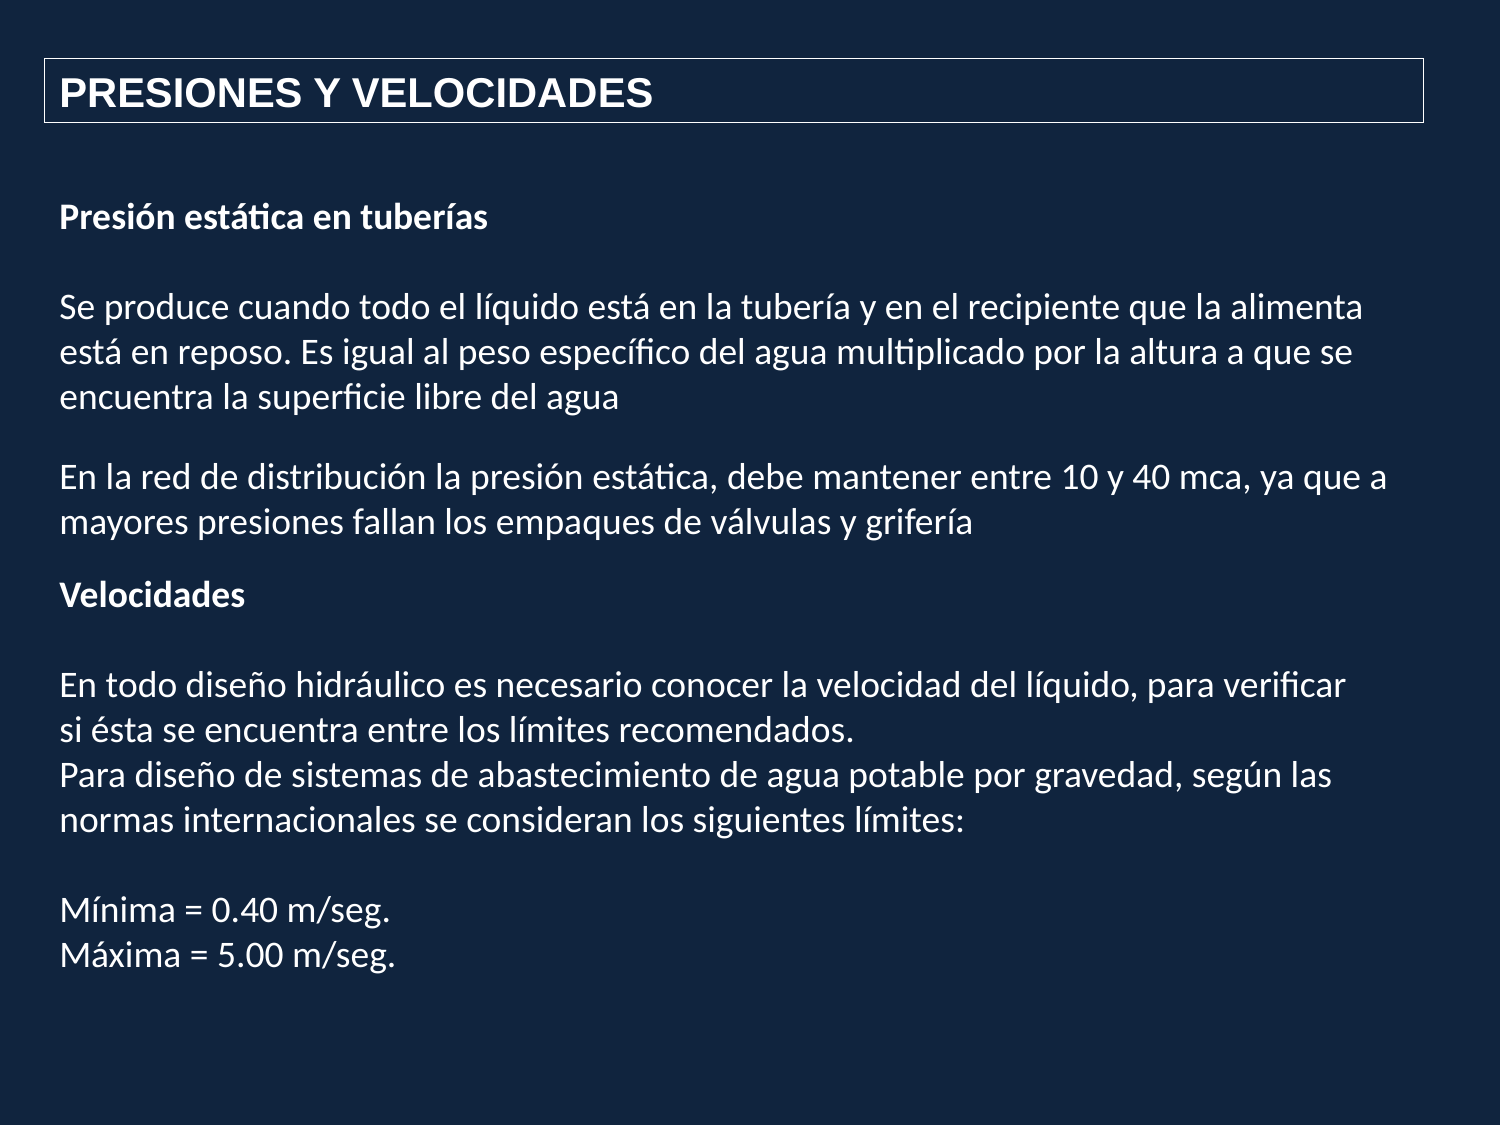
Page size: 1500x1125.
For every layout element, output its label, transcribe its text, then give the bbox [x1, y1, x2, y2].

text_box Presión estática en tuberías Se produce cuando todo el líquido está en la tubería y en el recipiente que la alimenta está en reposo. Es igual al peso específico del agua multiplicado por la altura a que se encuentra la superficie libre del agua [44, 184, 1424, 425]
text_box En la red de distribución la presión estática, debe mantener entre 10 y 40 mca, ya que a mayores presiones fallan los empaques de válvulas y grifería [44, 444, 1424, 550]
text_box Velocidades En todo diseño hidráulico es necesario conocer la velocidad del líquido, para verificar si ésta se encuentra entre los límites recomendados. Para diseño de sistemas de abastecimiento de agua potable por gravedad, según las normas internacionales se consideran los siguientes límites: Mínima = 0.40 m/seg. Máxima = 5.00 m/seg. [44, 562, 1388, 983]
text_box PRESIONES Y VELOCIDADES [44, 58, 1424, 123]
